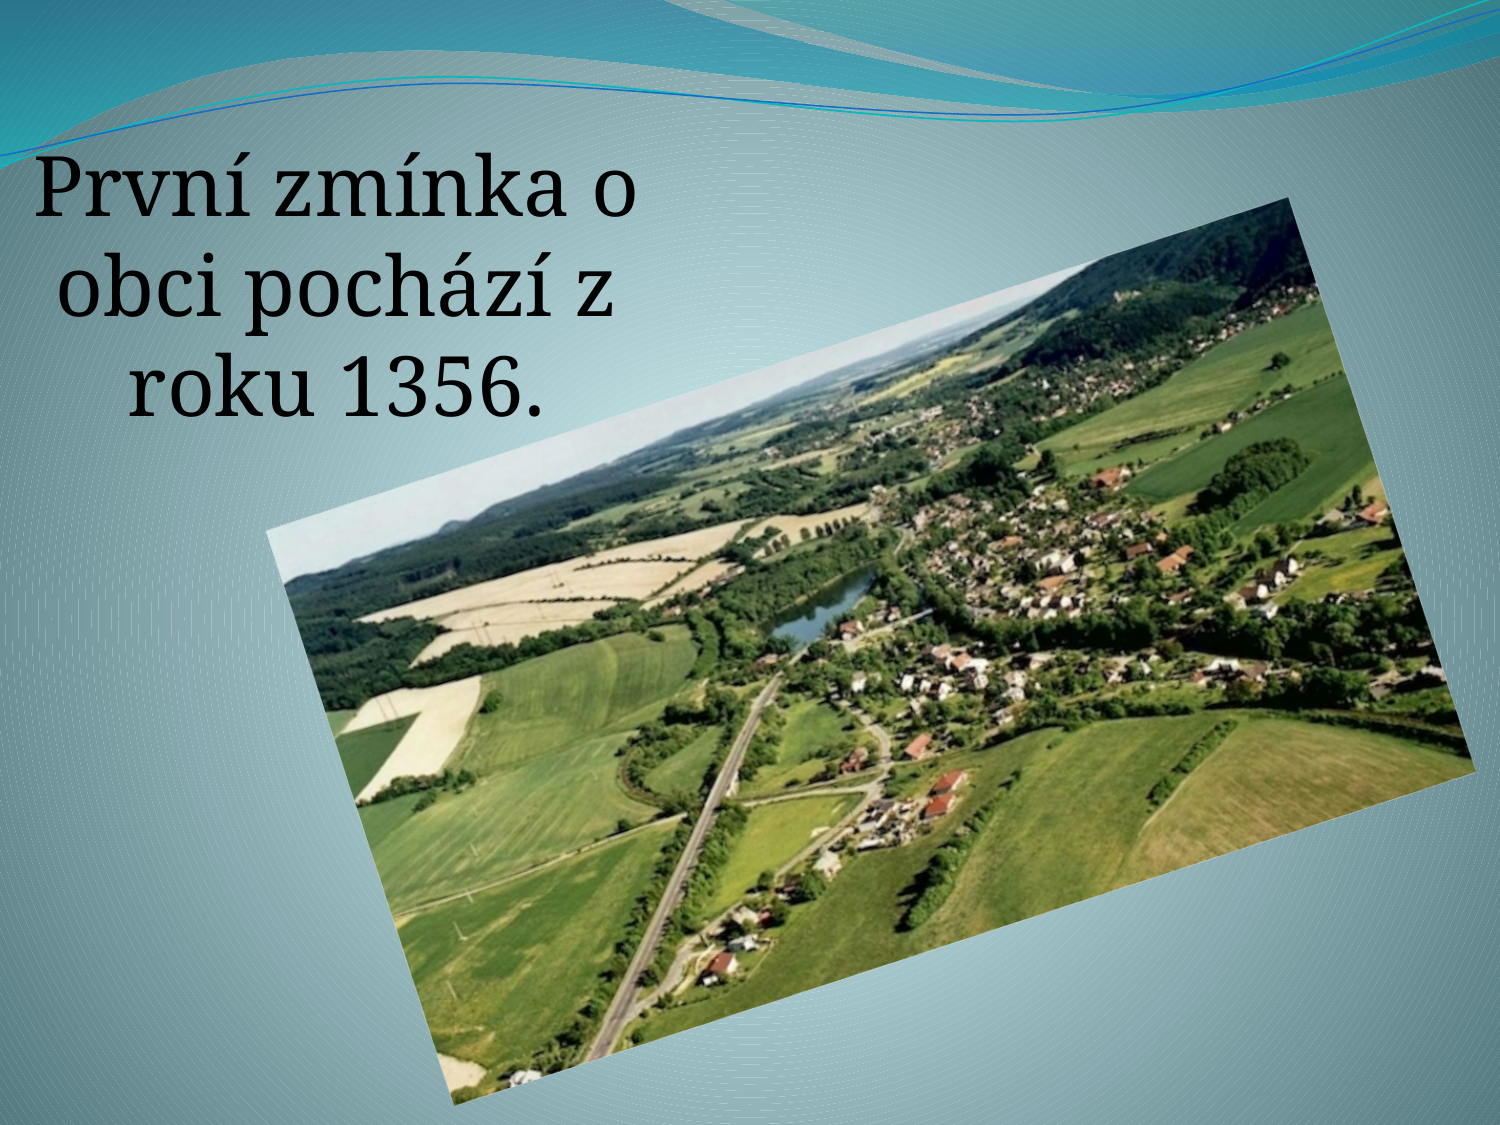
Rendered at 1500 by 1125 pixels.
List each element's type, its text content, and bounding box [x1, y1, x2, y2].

picture [267, 512, 327, 713]
picture [1413, 583, 1476, 792]
text_box První zmínka o obci pochází z roku 1356. [17, 125, 656, 441]
picture [409, 964, 884, 1105]
picture [332, 198, 1409, 955]
title [655, 101, 1436, 492]
